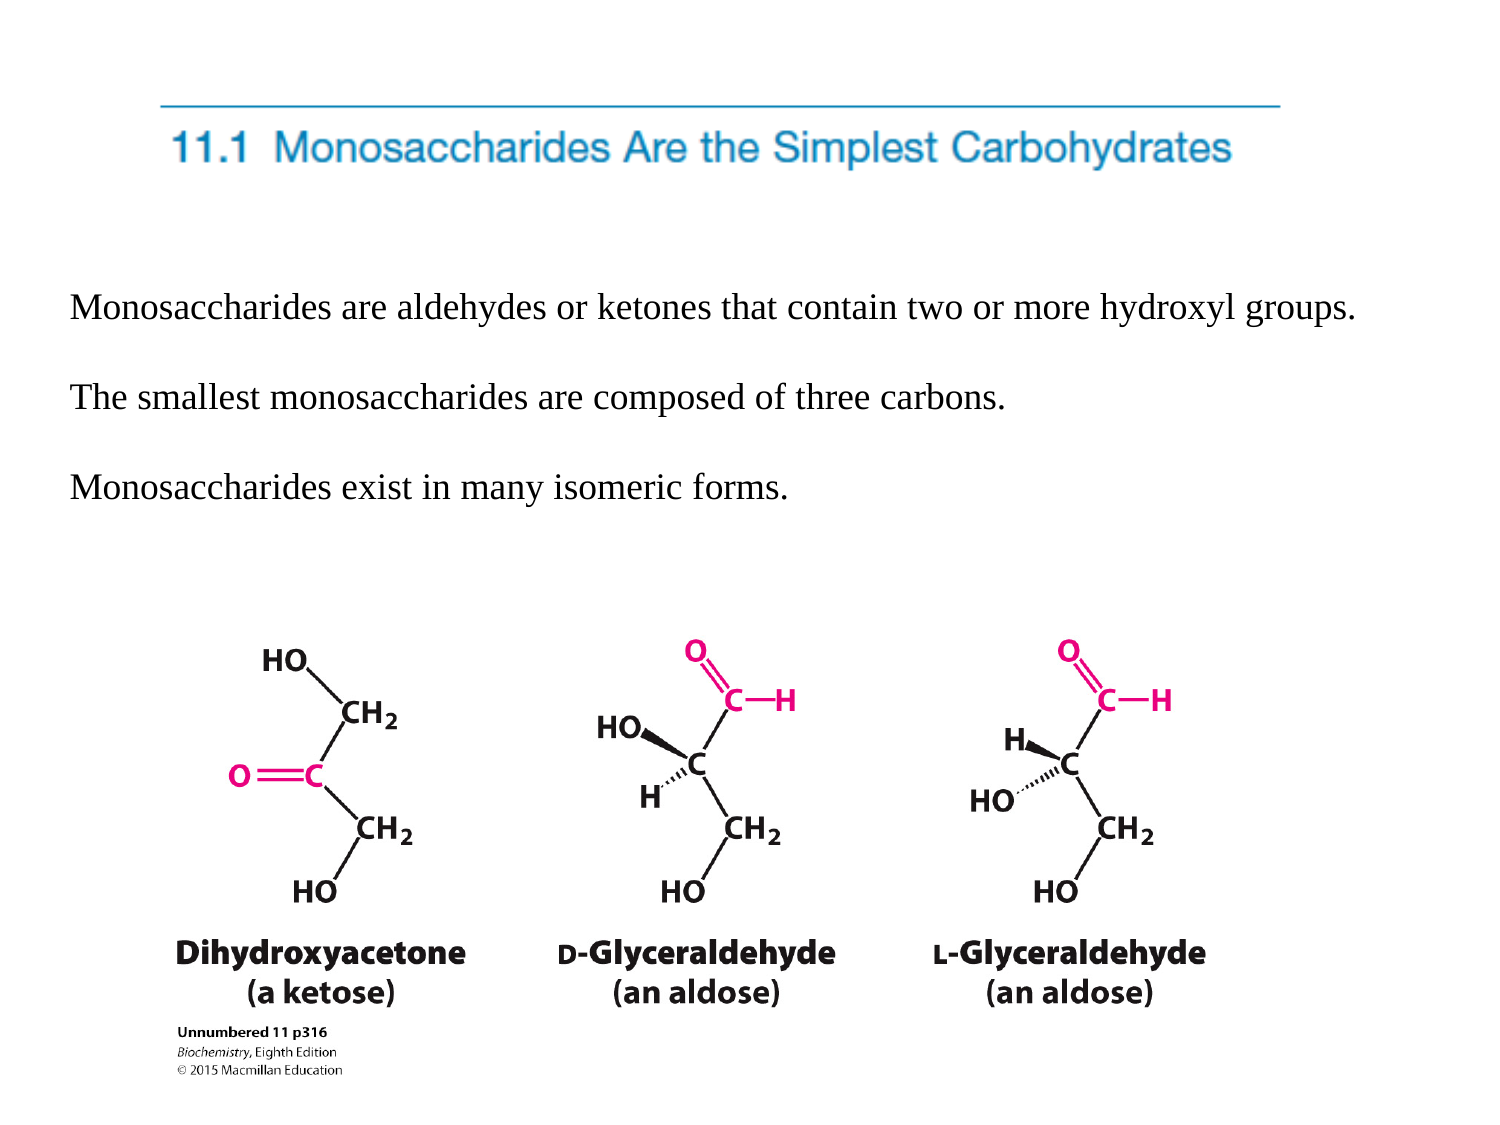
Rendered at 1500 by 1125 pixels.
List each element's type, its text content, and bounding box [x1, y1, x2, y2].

picture [170, 623, 1211, 1081]
text_box Monosaccharides are aldehydes or ketones that contain two or more hydroxyl groups. The smallest monosaccharides are composed of three carbons. Monosaccharides exist in many isomeric forms. [54, 274, 1374, 515]
picture [113, 83, 1283, 190]
